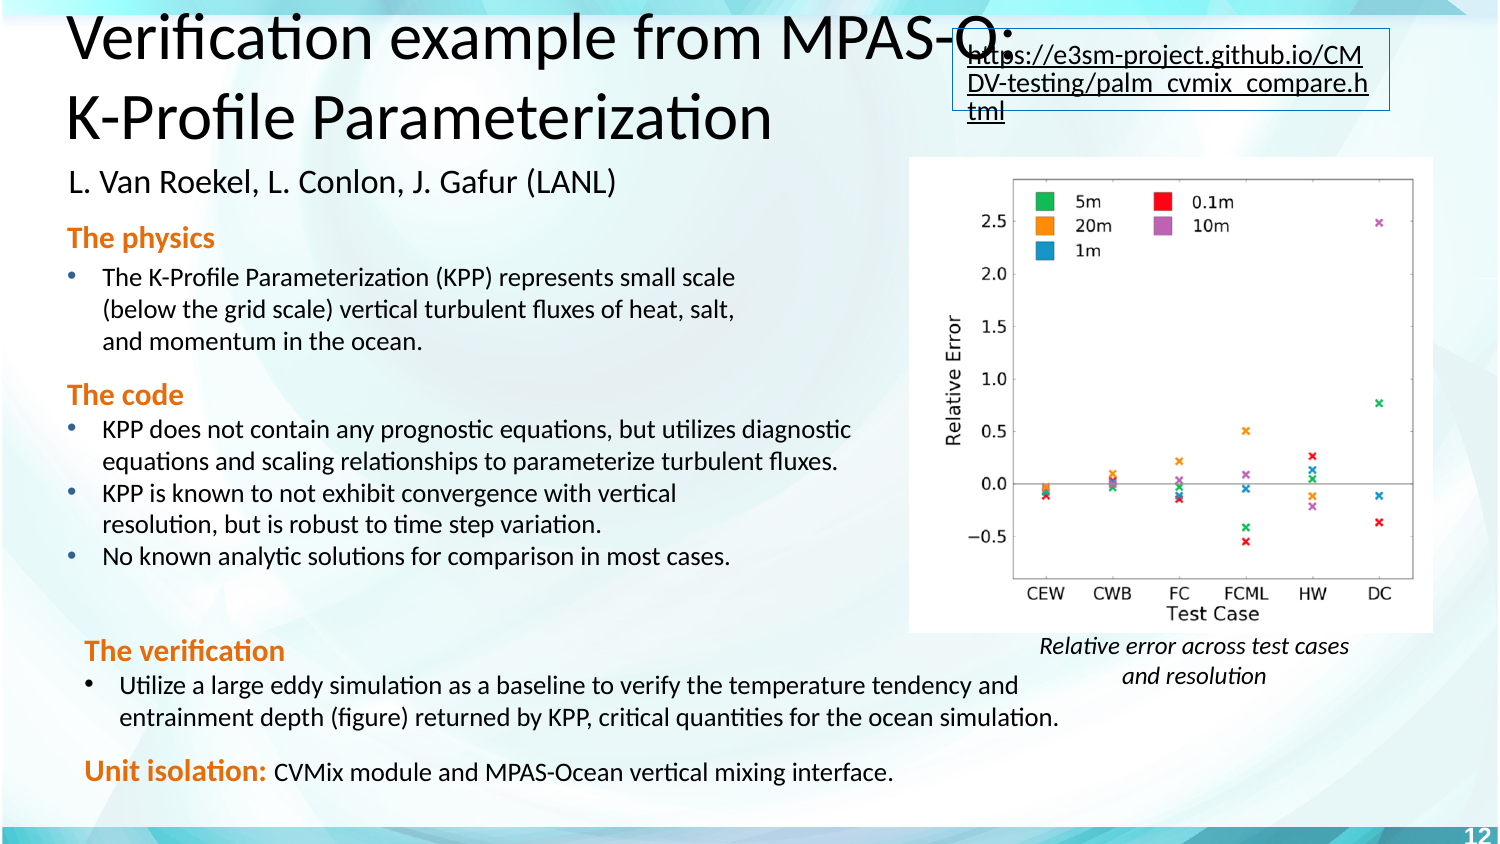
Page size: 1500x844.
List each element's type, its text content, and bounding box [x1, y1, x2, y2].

text_box https://e3sm-project.github.io/CMDV-testing/palm_cvmix_compare.html [952, 28, 1390, 111]
picture [2, 0, 1498, 844]
text_box The verification Utilize a large eddy simulation as a baseline to verify the temperature tendency and entrainment depth (figure) returned by KPP, critical quantities for the ocean simulation. Unit isolation: CVMix module and MPAS-Ocean vertical mixing interface. [69, 622, 1153, 829]
list The physics The K-Profile Parameterization (KPP) represents small scale (below the grid scale) vertical turbulent fluxes of heat, salt, and momentum in the ocean. The code KPP does not contain any prognostic equations, but utilizes diagnostic equations and scaling relationships to parameterize turbulent fluxes. KPP is known to not exhibit convergence with vertical resolution, but is robust to time step variation. No known analytic solutions for comparison in most cases. [67, 217, 868, 595]
text_box Relative error across test cases and resolution [1017, 641, 1372, 698]
text_box Verification example from MPAS-O: K-Profile Parameterization [52, 45, 1178, 168]
text_box L. Van Roekel, L. Conlon, J. Gafur (LANL) [53, 151, 707, 208]
